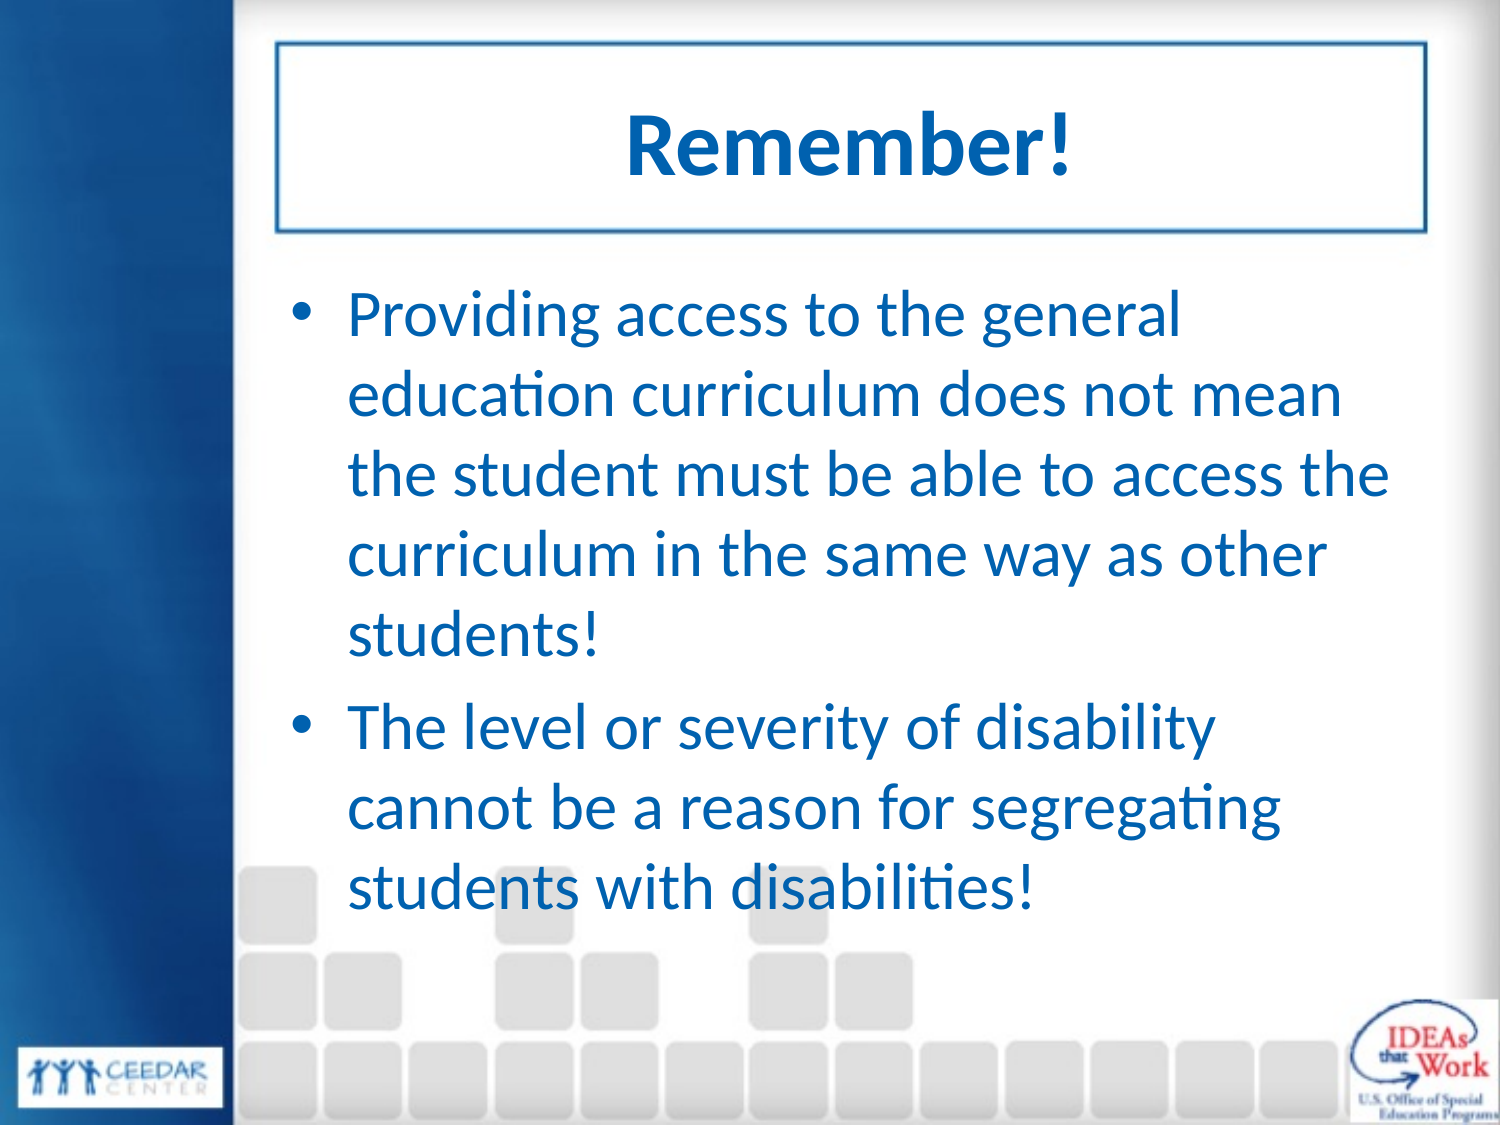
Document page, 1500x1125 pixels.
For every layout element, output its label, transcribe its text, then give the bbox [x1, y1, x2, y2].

title Remember! [275, 45, 1425, 233]
list Providing access to the general education curriculum does not mean the student must be able to access the curriculum in the same way as other students! The level or severity of disability cannot be a reason for segregating students with disabilities! [275, 262, 1425, 1005]
picture [0, 0, 1500, 1125]
